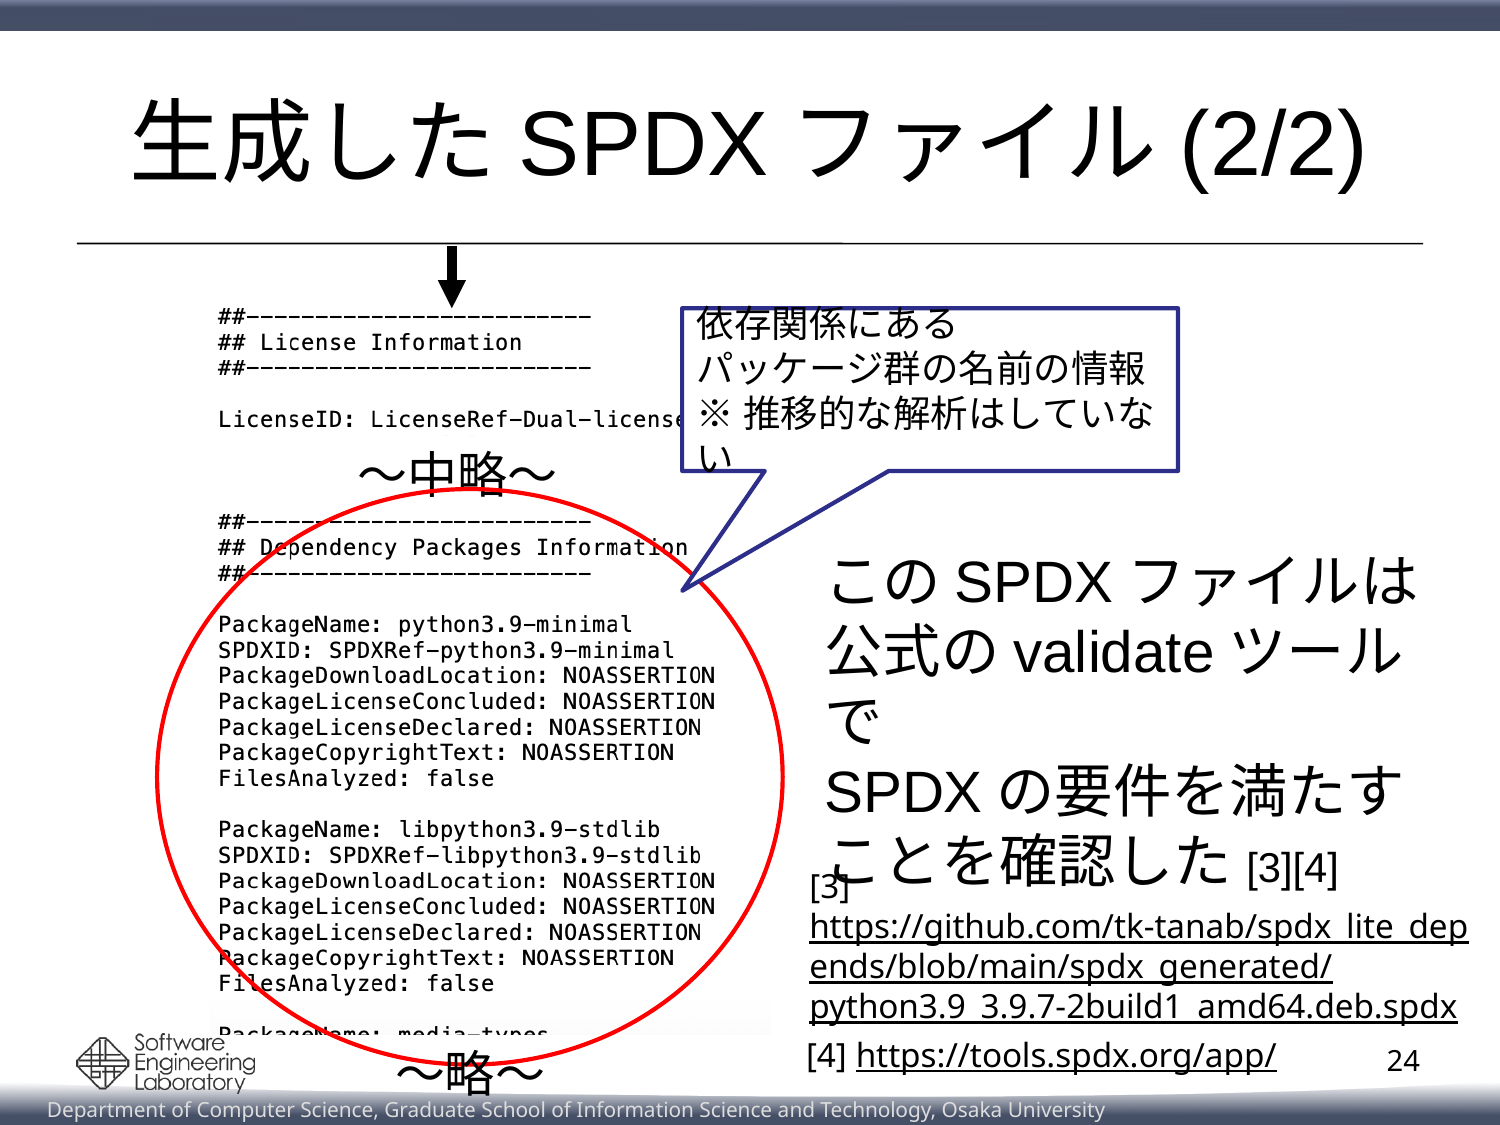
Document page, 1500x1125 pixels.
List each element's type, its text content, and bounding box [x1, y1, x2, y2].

picture [518, 1110, 525, 1116]
text_box [775, 705, 785, 849]
picture [606, 1110, 613, 1116]
picture [0, 0, 1500, 31]
picture [0, 308, 1500, 1125]
picture [671, 1110, 678, 1116]
picture [554, 1110, 561, 1116]
list このSPDXファイルは 公式のvalidateツールで SPDXの要件を満たす ことを確認した[3][4] [809, 536, 1436, 858]
text_box [3] https://github.com/tk-tanab/spdx_lite_depends/blob/main/spdx_generated/python3.9_3.9.7-2build1_amd64.deb.spdx [794, 858, 1488, 1033]
picture [387, 1110, 396, 1116]
title 生成したSPDXファイル(2/2) [74, 44, 1424, 233]
text_box 〜略〜 [221, 1044, 718, 1110]
text_box [4] https://tools.spdx.org/app/ [791, 1026, 1293, 1082]
text_box 依存関係にある パッケージ群の名前の情報 ※推移的な解析はしていない [769, 306, 1181, 540]
text_box [154, 621, 204, 933]
picture [530, 1110, 537, 1116]
slide_number 24 [1246, 1034, 1436, 1083]
